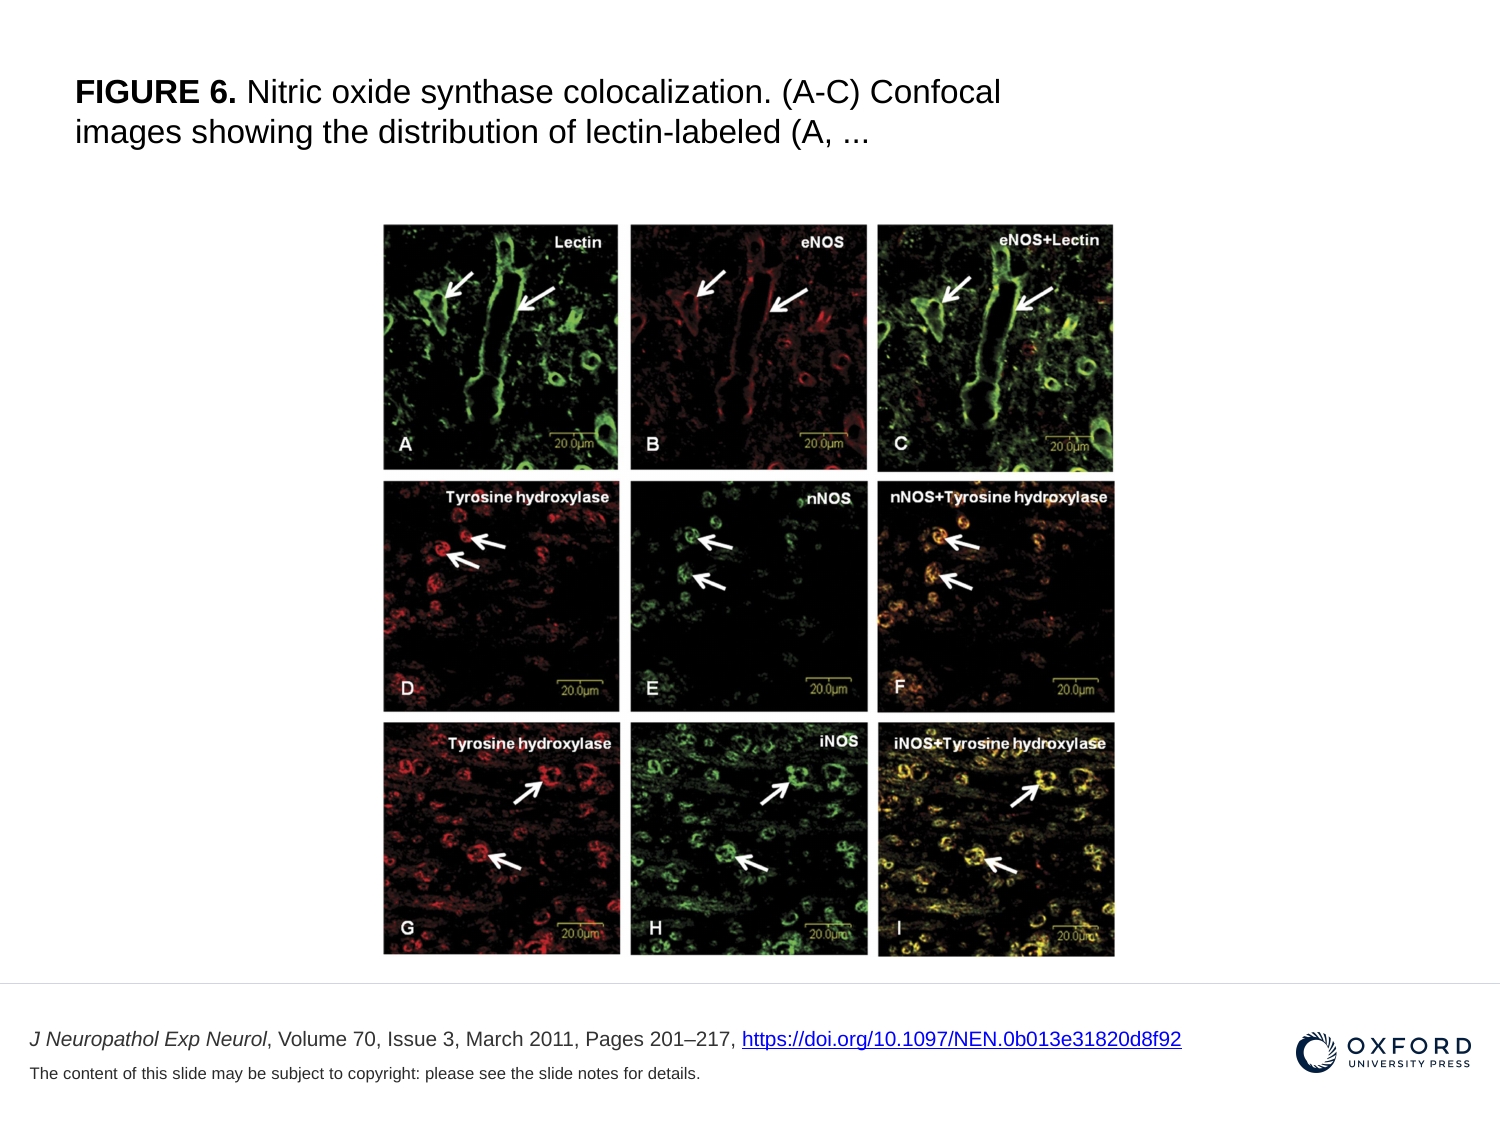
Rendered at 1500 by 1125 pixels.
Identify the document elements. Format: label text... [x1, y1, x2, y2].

picture [383, 224, 1115, 957]
title FIGURE 6. Nitric oxide synthase colocalization. (A-C) Confocal images showing the distribution of lectin-labeled (A, ... [75, 69, 1078, 171]
footer J Neuropathol Exp Neurol, Volume 70, Issue 3, March 2011, Pages 201–217, https://doi.org/10.1097/NEN.0b013e31820d8f92 The content of this slide may be subject to copyright: please see the slide notes for details. [0, 983, 1260, 1125]
picture [1296, 1032, 1471, 1073]
